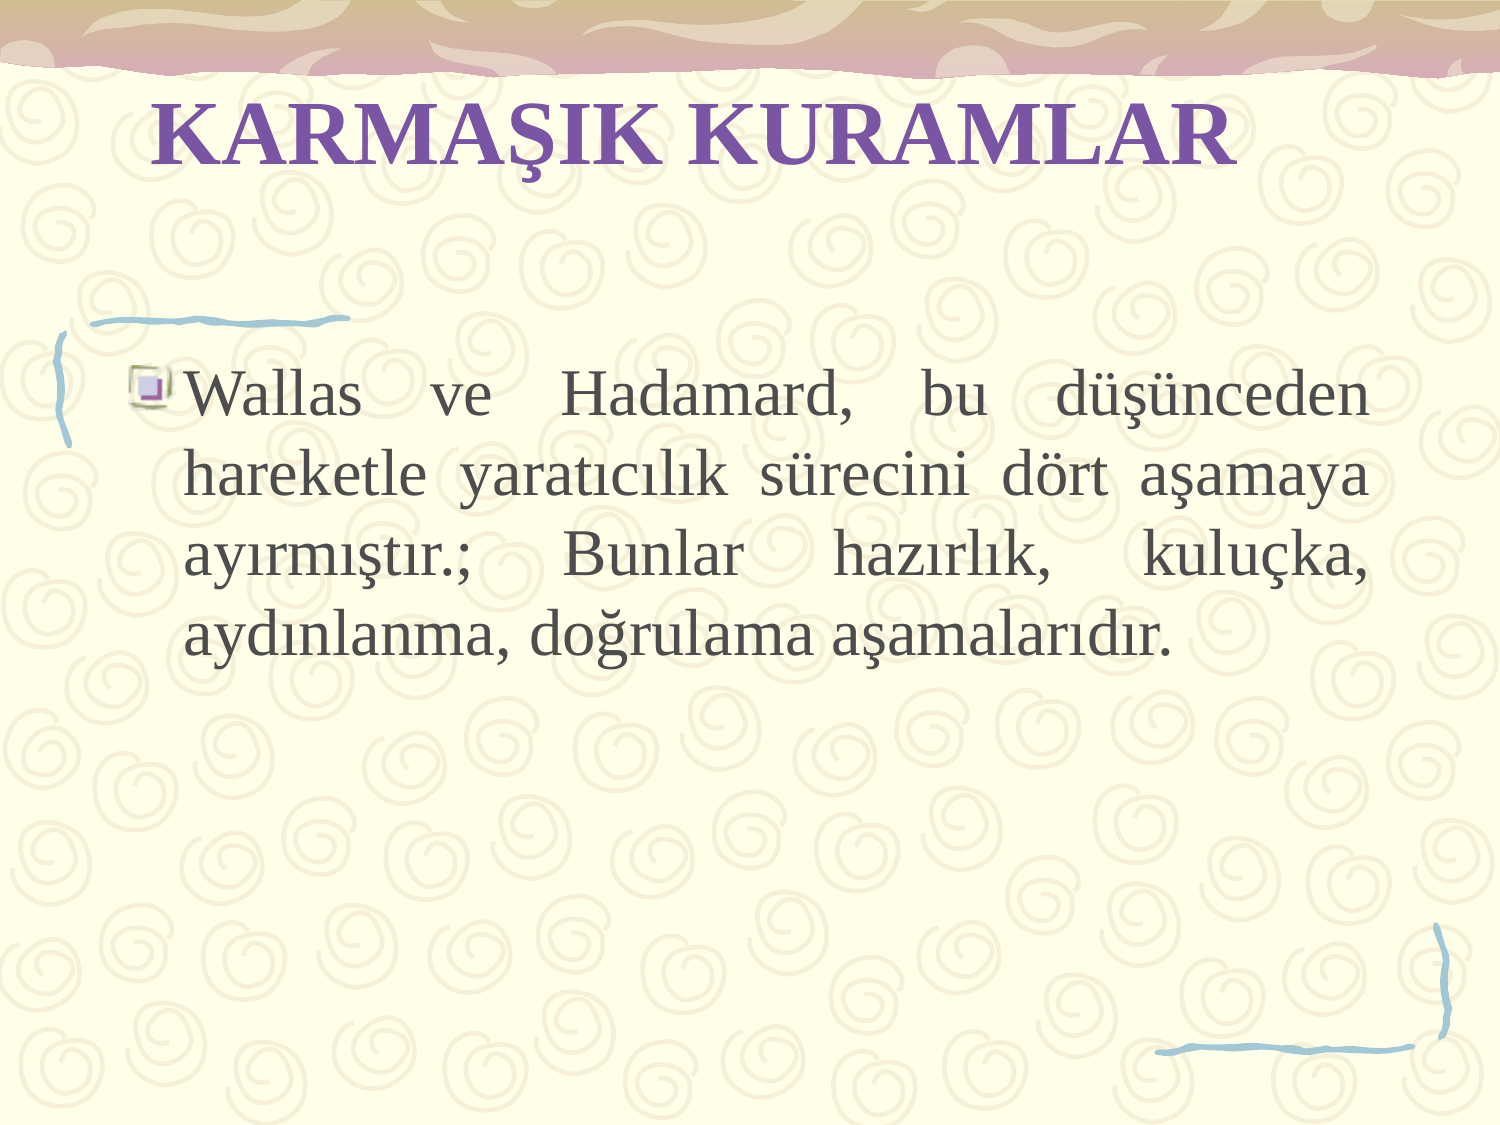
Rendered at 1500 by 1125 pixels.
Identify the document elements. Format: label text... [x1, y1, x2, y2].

title KARMAŞIK KURAMLAR [112, 88, 1388, 277]
picture [127, 365, 175, 413]
list Wallas ve Hadamard, bu düşünceden hareketle yaratıcılık sürecini dört aşamaya ayırmıştır.; Bunlar hazırlık, kuluçka, aydınlanma, doğrulama aşamalarıdır. [112, 341, 1388, 1017]
